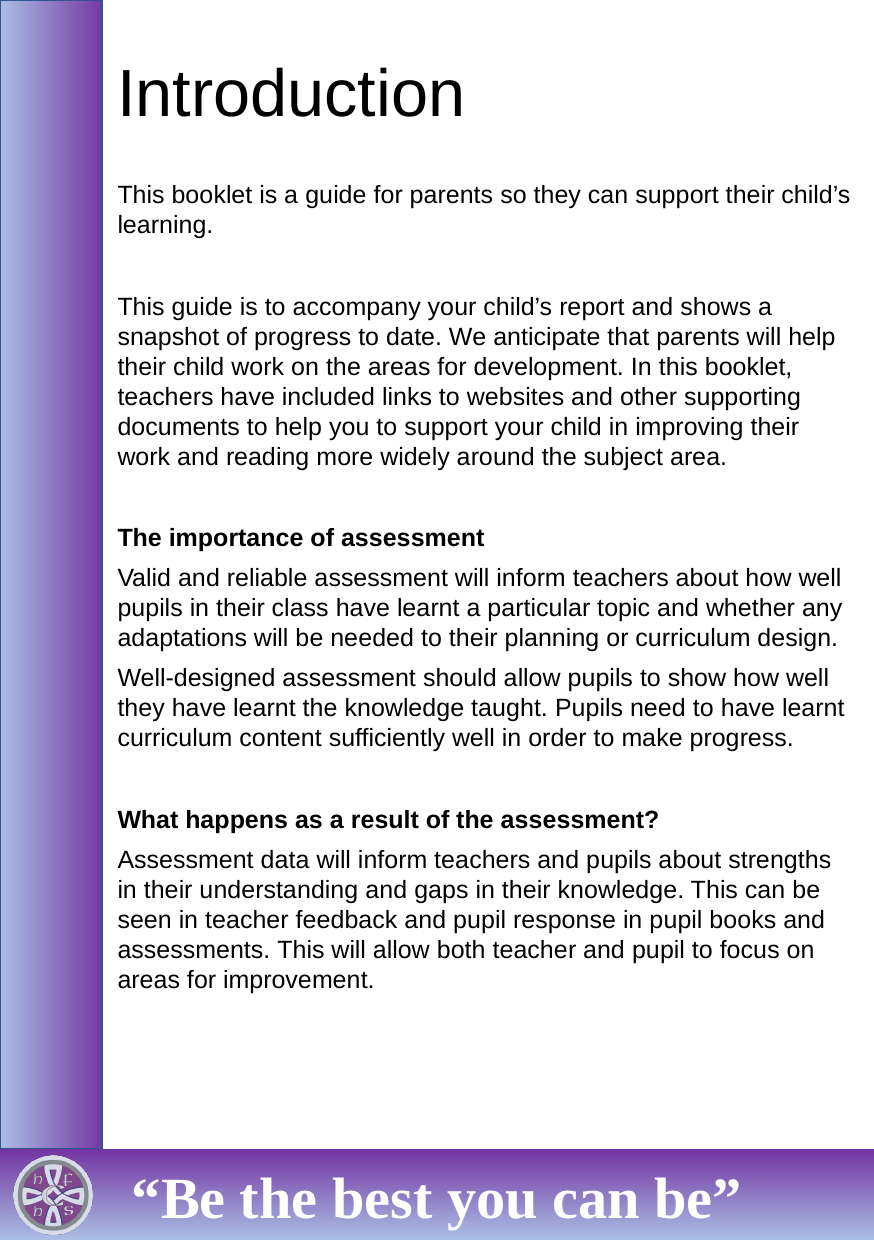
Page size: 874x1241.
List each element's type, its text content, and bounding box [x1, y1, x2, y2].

list This booklet is a guide for parents so they can support their child’s learning. This guide is to accompany your child’s report and shows a snapshot of progress to date. We anticipate that parents will help their child work on the areas for development. In this booklet, teachers have included links to websites and other supporting documents to help you to support your child in improving their work and reading more widely around the subject area. The importance of assessment Valid and reliable assessment will inform teachers about how well pupils in their class have learnt a particular topic and whether any adaptations will be needed to their planning or curriculum design. Well-designed assessment should allow pupils to show how well they have learnt the knowledge taught. Pupils need to have learnt curriculum content sufficiently well in order to make progress. What happens as a result of the assessment? Assessment data will inform teachers and pupils about strengths in their understanding and gaps in their knowledge. This can be seen in teacher feedback and pupil response in pupil books and assessments. This will allow both teacher and pupil to focus on areas for improvement. [109, 175, 862, 1146]
picture [13, 1155, 93, 1235]
title Introduction [109, 30, 862, 161]
